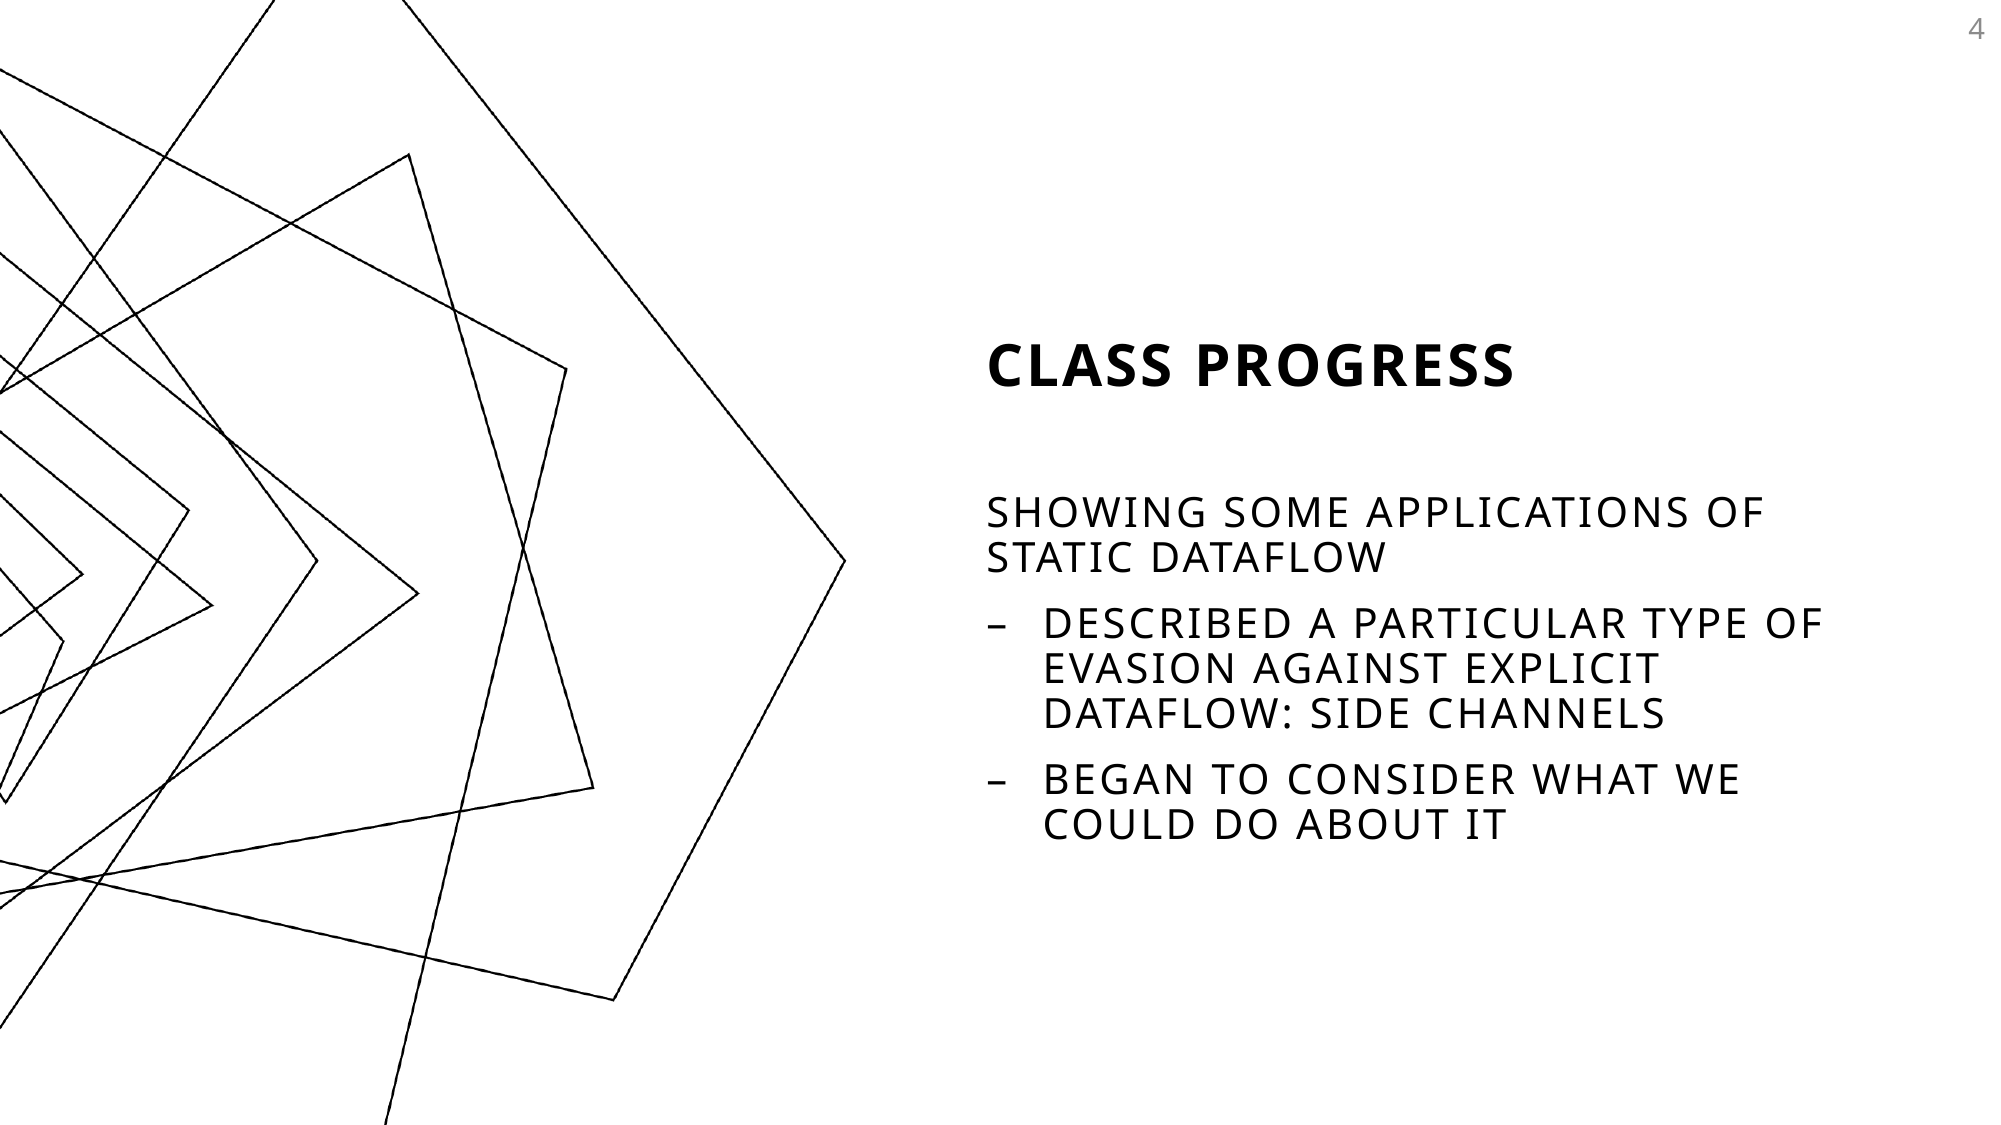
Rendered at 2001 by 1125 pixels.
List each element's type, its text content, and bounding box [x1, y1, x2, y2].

picture [0, 0, 893, 1125]
title Class Progress [971, 329, 1863, 468]
list Showing some applications of Static Dataflow Described a particular type of evasion against explicit dataflow: side channels Began to consider what we could do about it [971, 483, 1863, 879]
slide_number 4 [1550, 0, 2000, 60]
